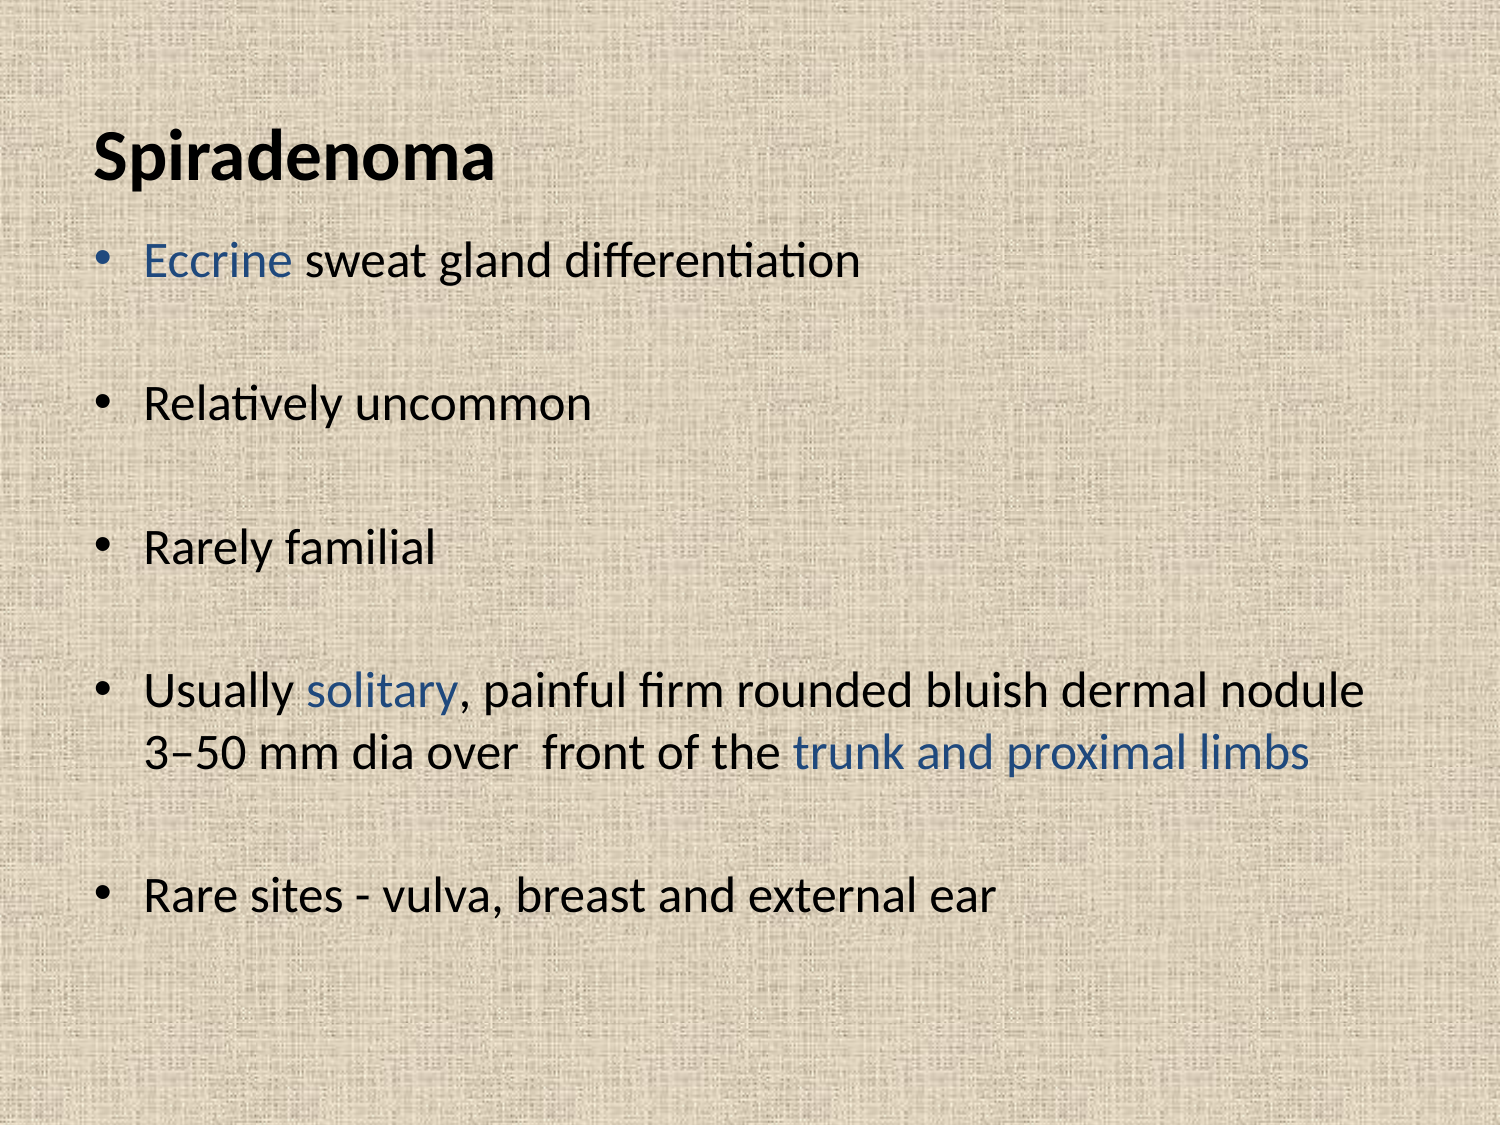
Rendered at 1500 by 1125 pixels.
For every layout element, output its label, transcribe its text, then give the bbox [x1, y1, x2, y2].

list Spiradenoma Eccrine sweat gland differentiation Relatively uncommon Rarely familial Usually solitary, painful firm rounded bluish dermal nodule 3–50 mm dia over front of the trunk and proximal limbs Rare sites - vulva, breast and external ear [78, 99, 1422, 938]
picture [0, 0, 1500, 1125]
